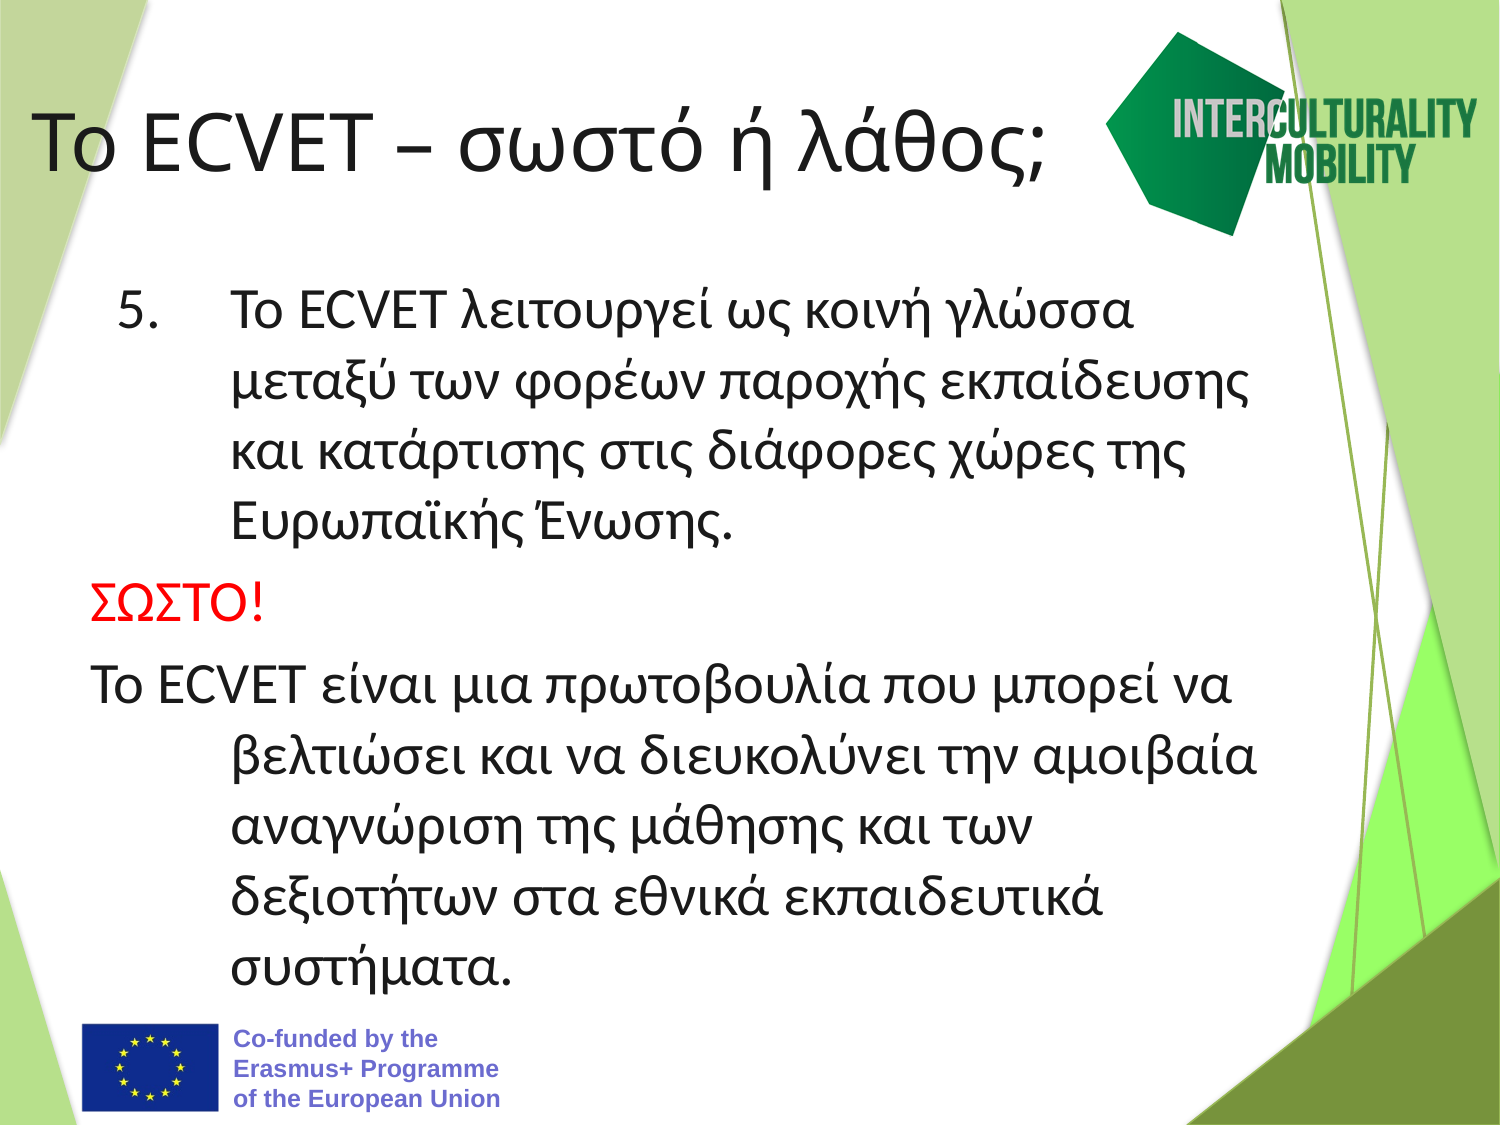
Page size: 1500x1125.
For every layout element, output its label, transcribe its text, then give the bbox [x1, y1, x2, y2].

picture [53, 999, 243, 1125]
list 5. Το ECVET λειτουργεί ως κοινή γλώσσα μεταξύ των φορέων παροχής εκπαίδευσης και κατάρτισης στις διάφορες χώρες της Ευρωπαϊκής Ένωσης. ΣΩΣΤΟ! Το ECVET είναι μια πρωτοβουλία που μπορεί να βελτιώσει και να διευκολύνει την αμοιβαία αναγνώριση της μάθησης και των δεξιοτήτων στα εθνικά εκπαιδευτικά συστήματα. [75, 262, 1329, 1005]
title Το ECVET – σωστό ή λάθος; [0, 45, 1081, 233]
picture [238, 1096, 243, 1105]
picture [238, 1032, 243, 1044]
picture [1104, 30, 1477, 237]
